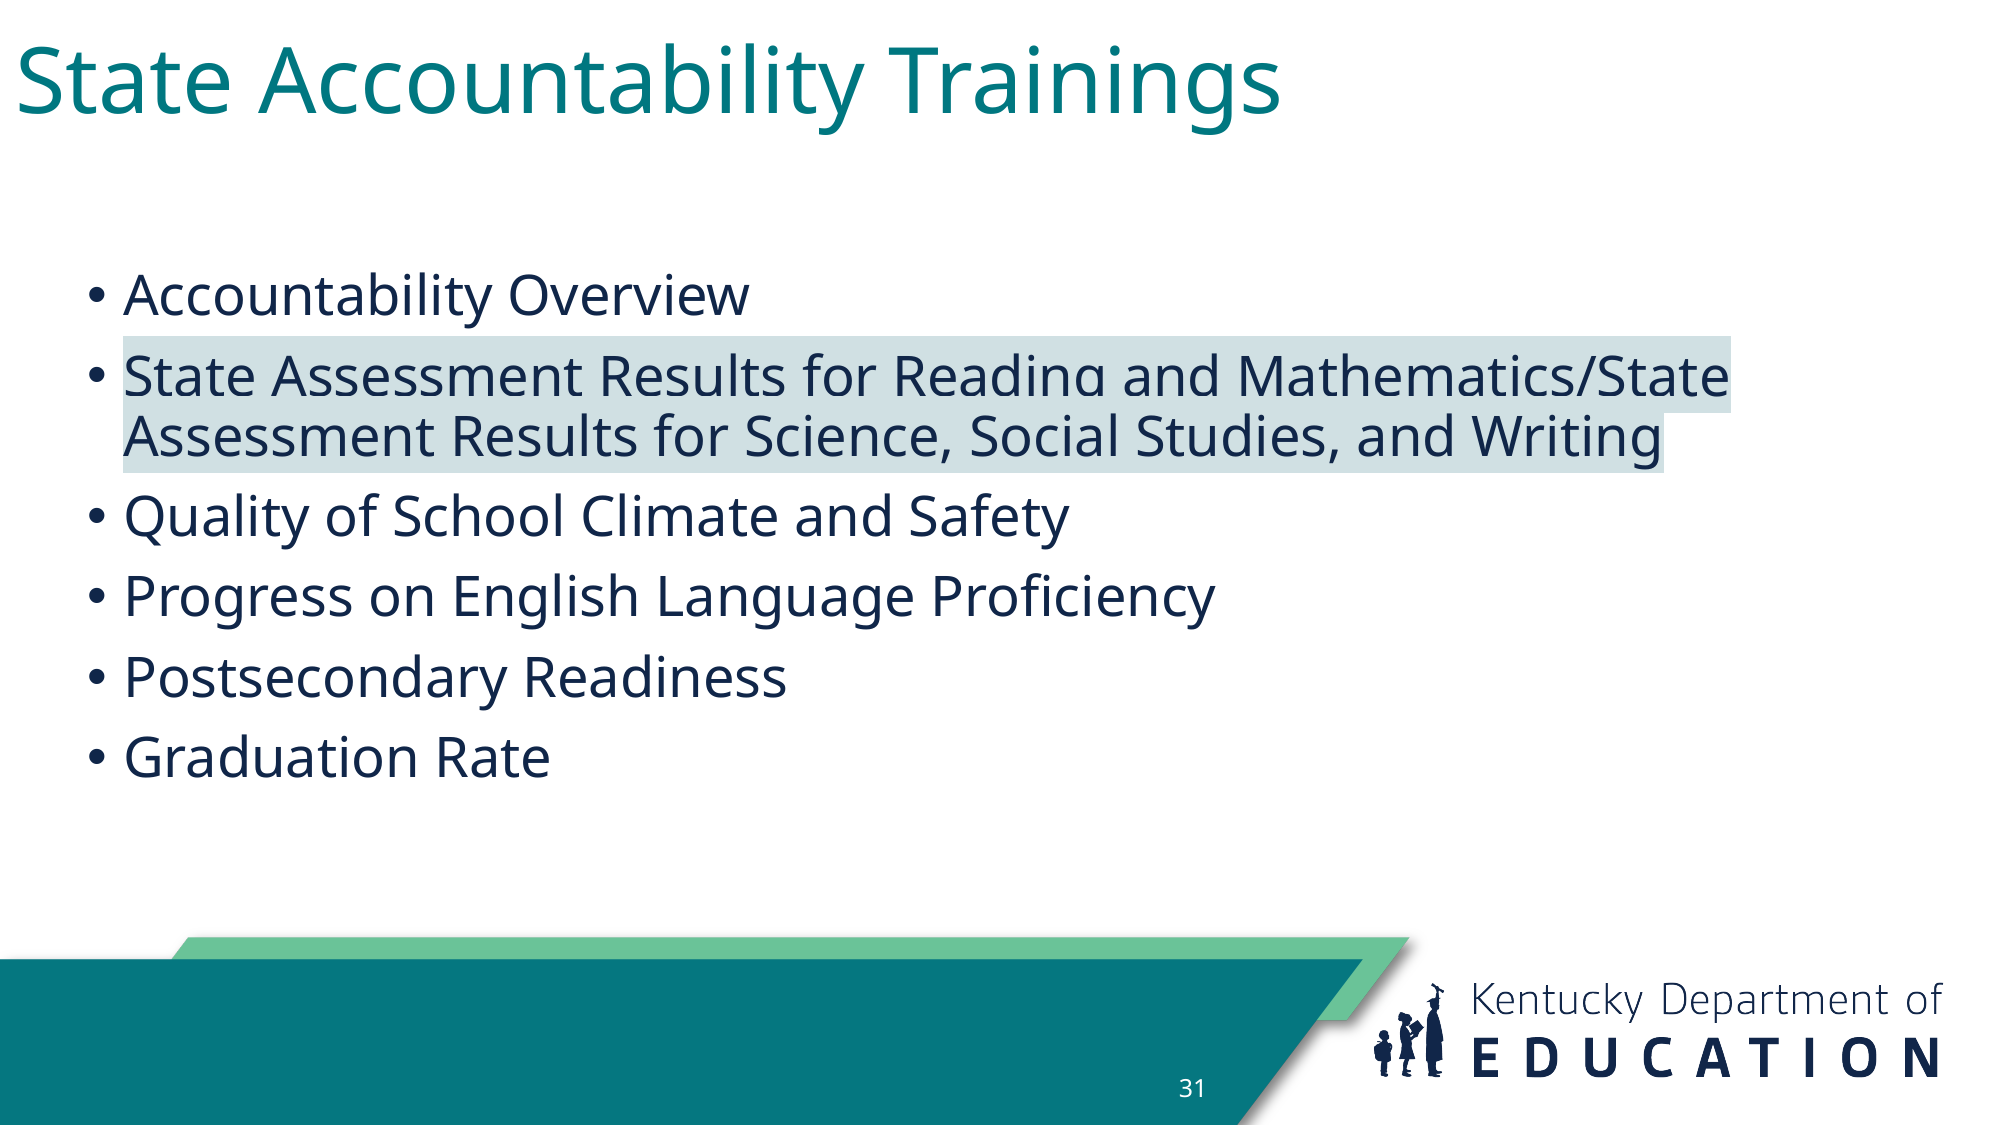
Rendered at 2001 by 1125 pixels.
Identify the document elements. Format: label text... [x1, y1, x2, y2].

title State Accountability Trainings [0, 0, 1725, 193]
picture [0, 0, 2001, 1125]
list Accountability Overview State Assessment Results for Reading and Mathematics/State Assessment Results for Science, Social Studies, and Writing Quality of School Climate and Safety Progress on English Language Proficiency Postsecondary Readiness Graduation Rate [72, 260, 1798, 806]
